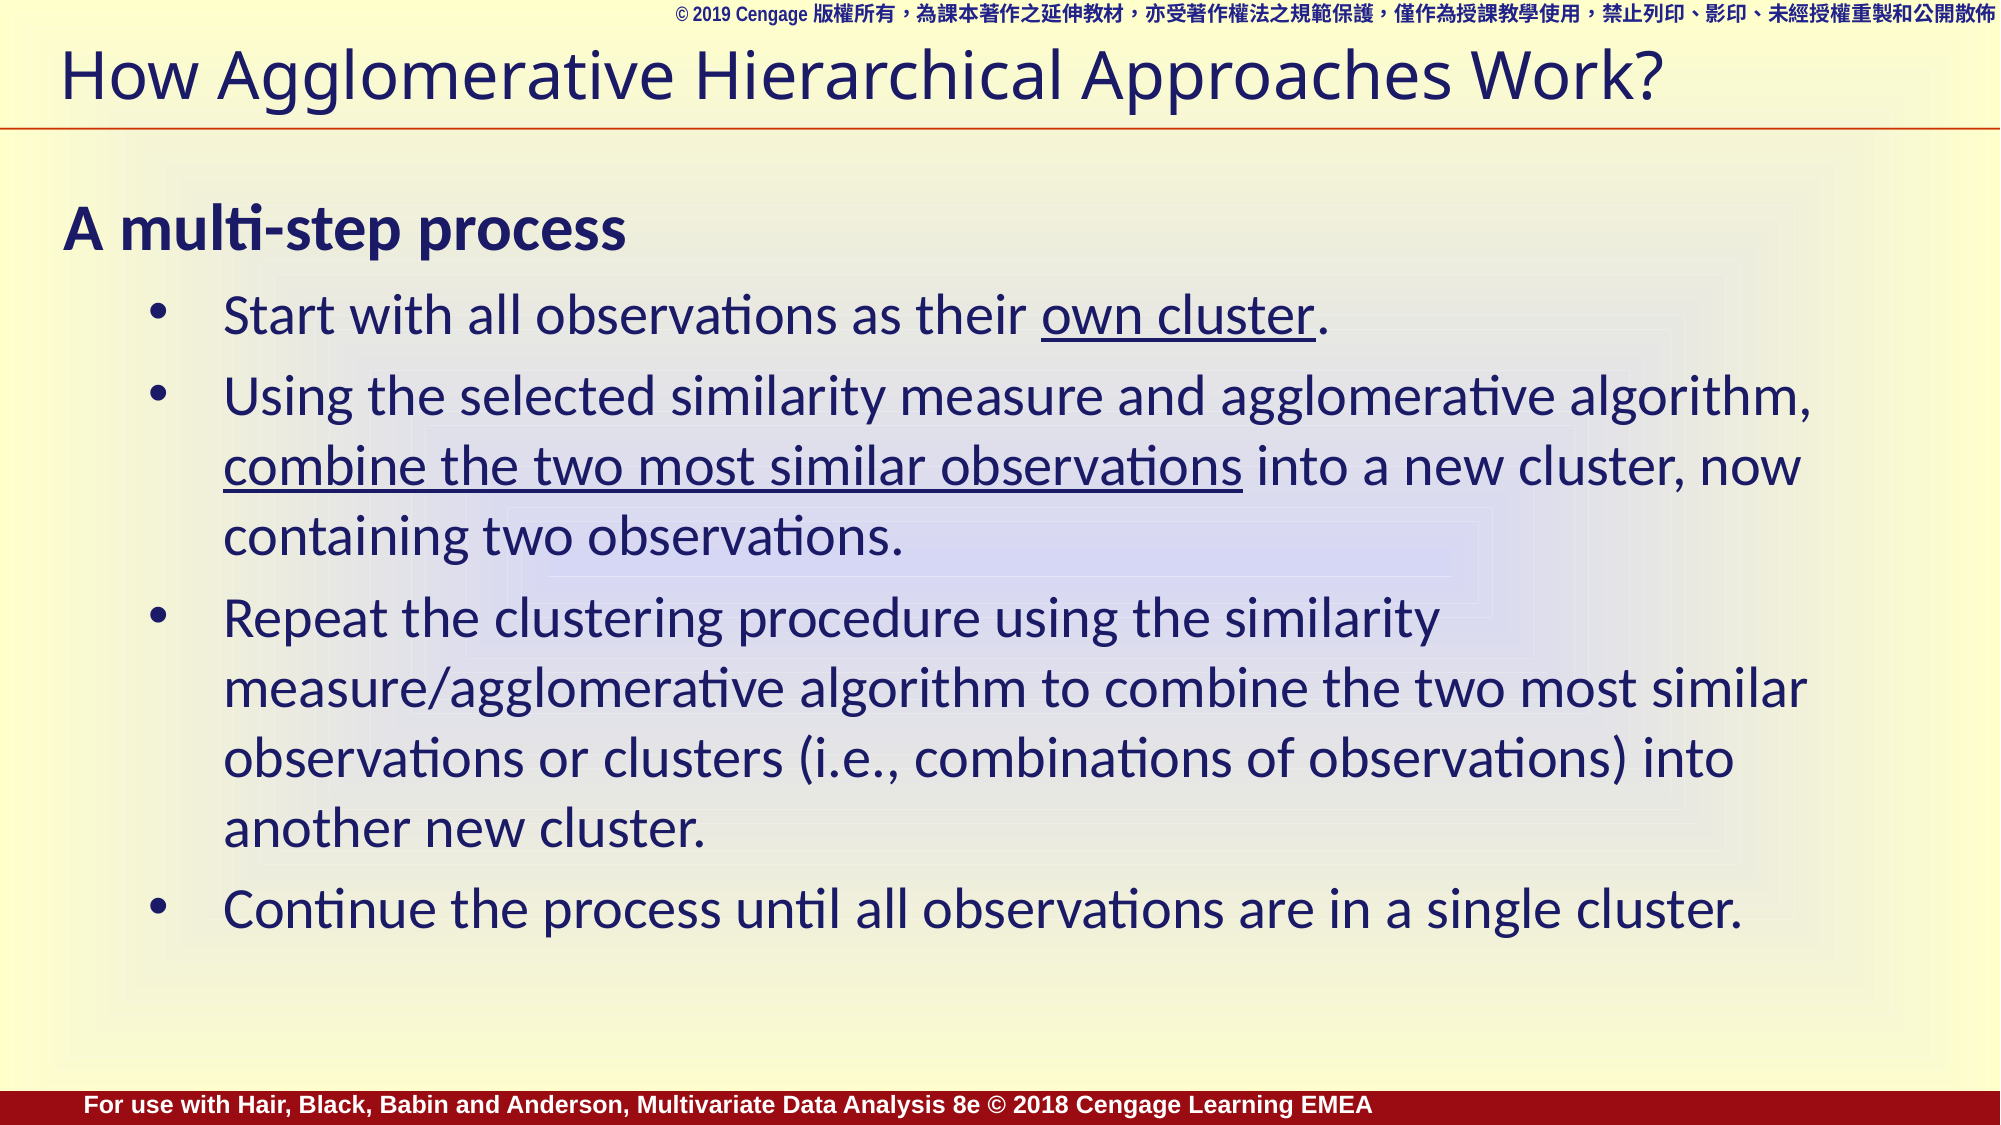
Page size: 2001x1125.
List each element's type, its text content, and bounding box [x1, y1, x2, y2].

list A multi-step process Start with all observations as their own cluster. Using the selected similarity measure and agglomerative algorithm, combine the two most similar observations into a new cluster, now containing two observations. Repeat the clustering procedure using the similarity measure/agglomerative algorithm to combine the two most similar observations or clusters (i.e., combinations of observations) into another new cluster. Continue the process until all observations are in a single cluster. [48, 176, 1914, 934]
picture [1519, 1091, 2000, 1125]
text_box For use with Hair, Black, Babin and Anderson, Multivariate Data Analysis 8e © 2018 Cengage Learning EMEA [0, 1081, 1519, 1125]
title How Agglomerative Hierarchical Approaches Work? [44, 20, 1921, 126]
